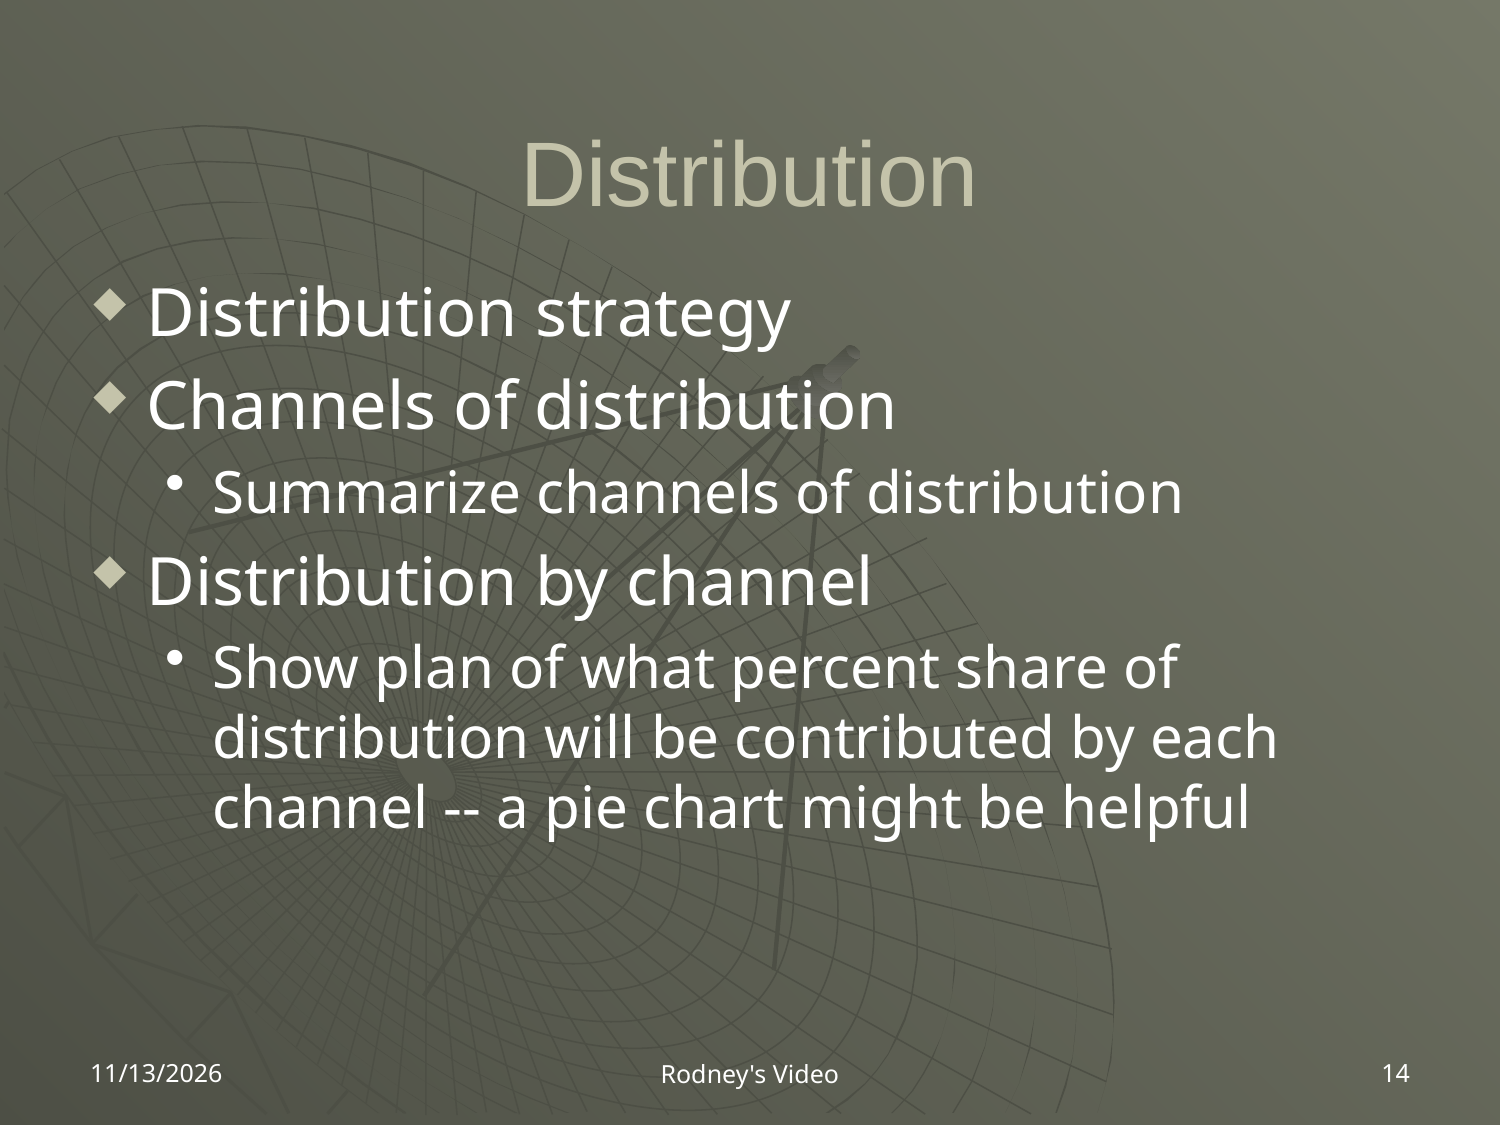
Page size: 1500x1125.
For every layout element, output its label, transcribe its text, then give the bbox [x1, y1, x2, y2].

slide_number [74, 1023, 426, 1100]
list Distribution strategy Channels of distribution Summarize channels of distribution Distribution by channel Show plan of what percent share of distribution will be contributed by each channel -- a pie chart might be helpful [74, 262, 1426, 1006]
title Distribution [74, 45, 1426, 233]
footer Rodney's Video [512, 1024, 988, 1101]
slide_number 14 [1074, 1023, 1426, 1100]
